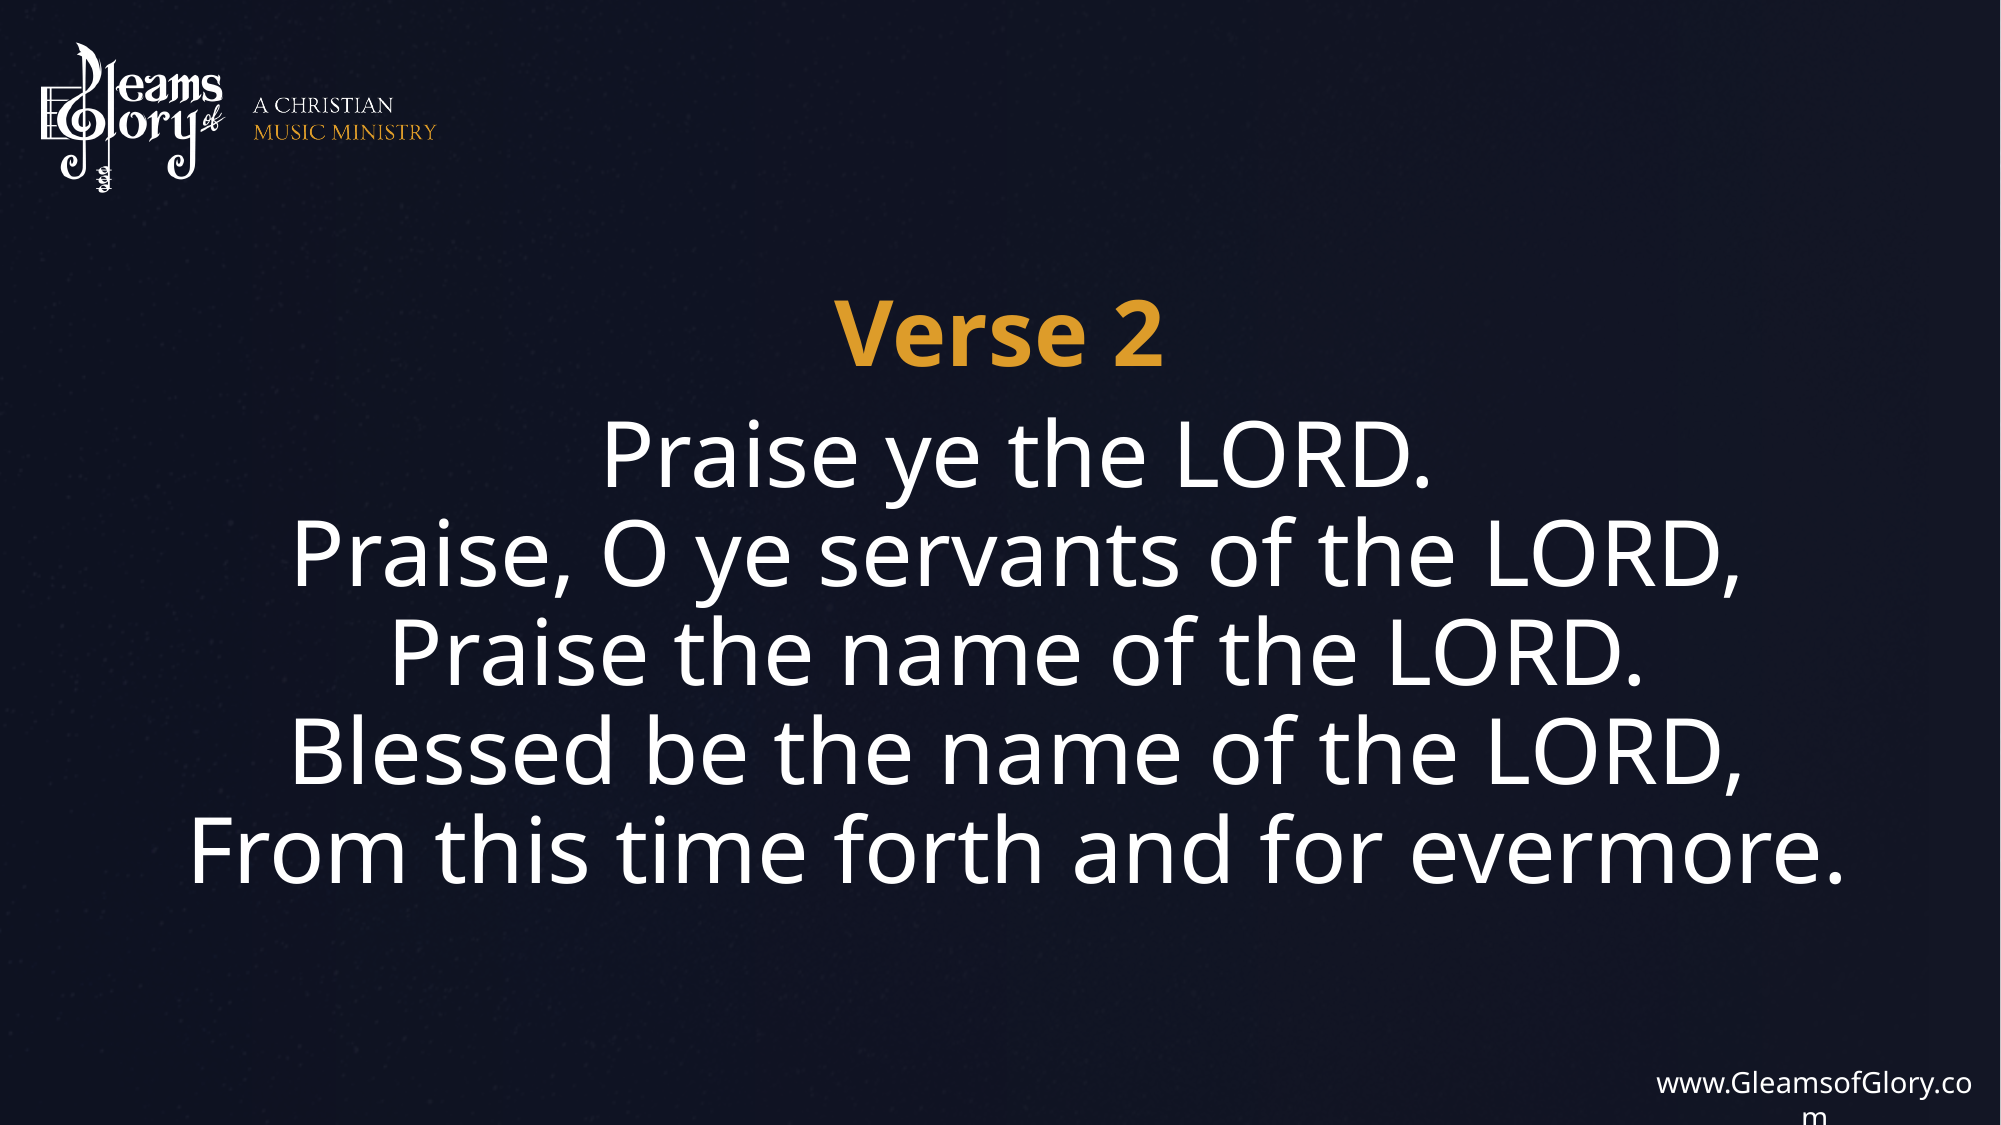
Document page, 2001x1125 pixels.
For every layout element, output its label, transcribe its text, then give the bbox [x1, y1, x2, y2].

title Praise ye the LORD. Praise, O ye servants of the LORD, Praise the name of the LORD. Blessed be the name of the LORD, From this time forth and for evermore. [116, 267, 1919, 1044]
text_box Verse 2 [820, 267, 1180, 393]
picture [40, 42, 437, 193]
